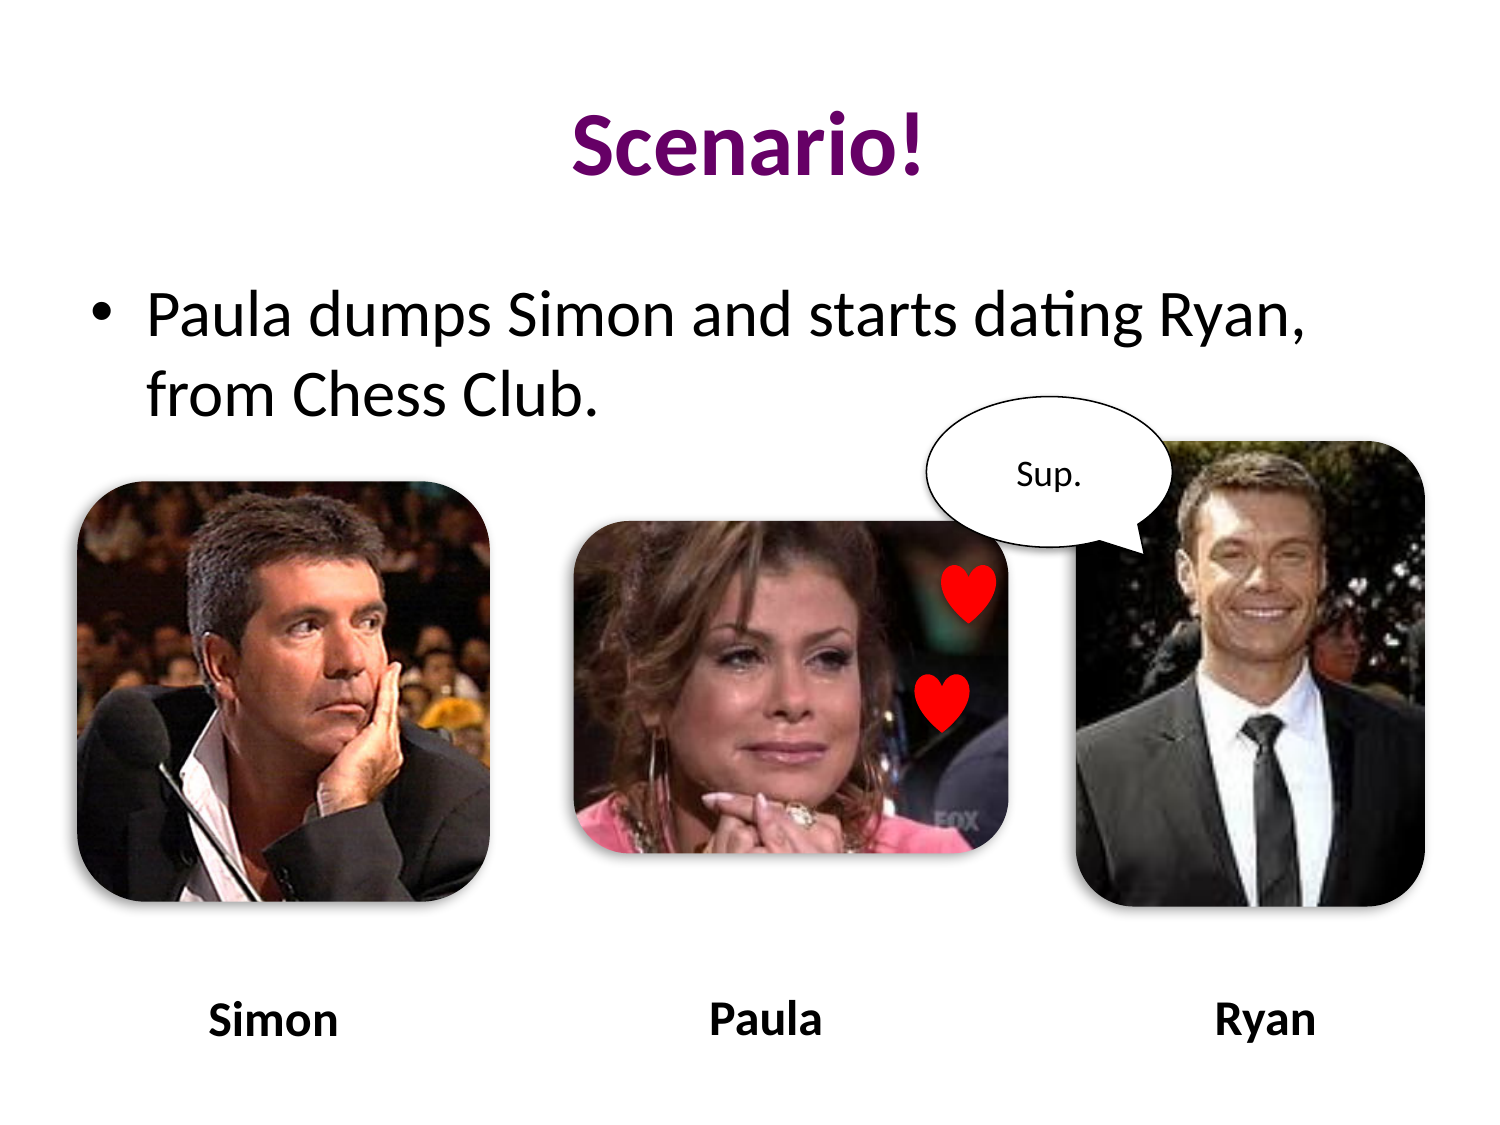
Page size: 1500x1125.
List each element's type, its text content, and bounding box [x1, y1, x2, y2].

text_box Paula [694, 977, 839, 1053]
title Scenario! [75, 45, 1425, 233]
text_box Sup. [925, 395, 1162, 549]
picture [76, 481, 491, 902]
text_box Ryan [1199, 977, 1332, 1053]
picture [1075, 440, 1426, 907]
picture [573, 520, 1009, 854]
list Paula dumps Simon and starts dating Ryan, from Chess Club. [75, 262, 1425, 441]
text_box Simon [193, 979, 354, 1055]
